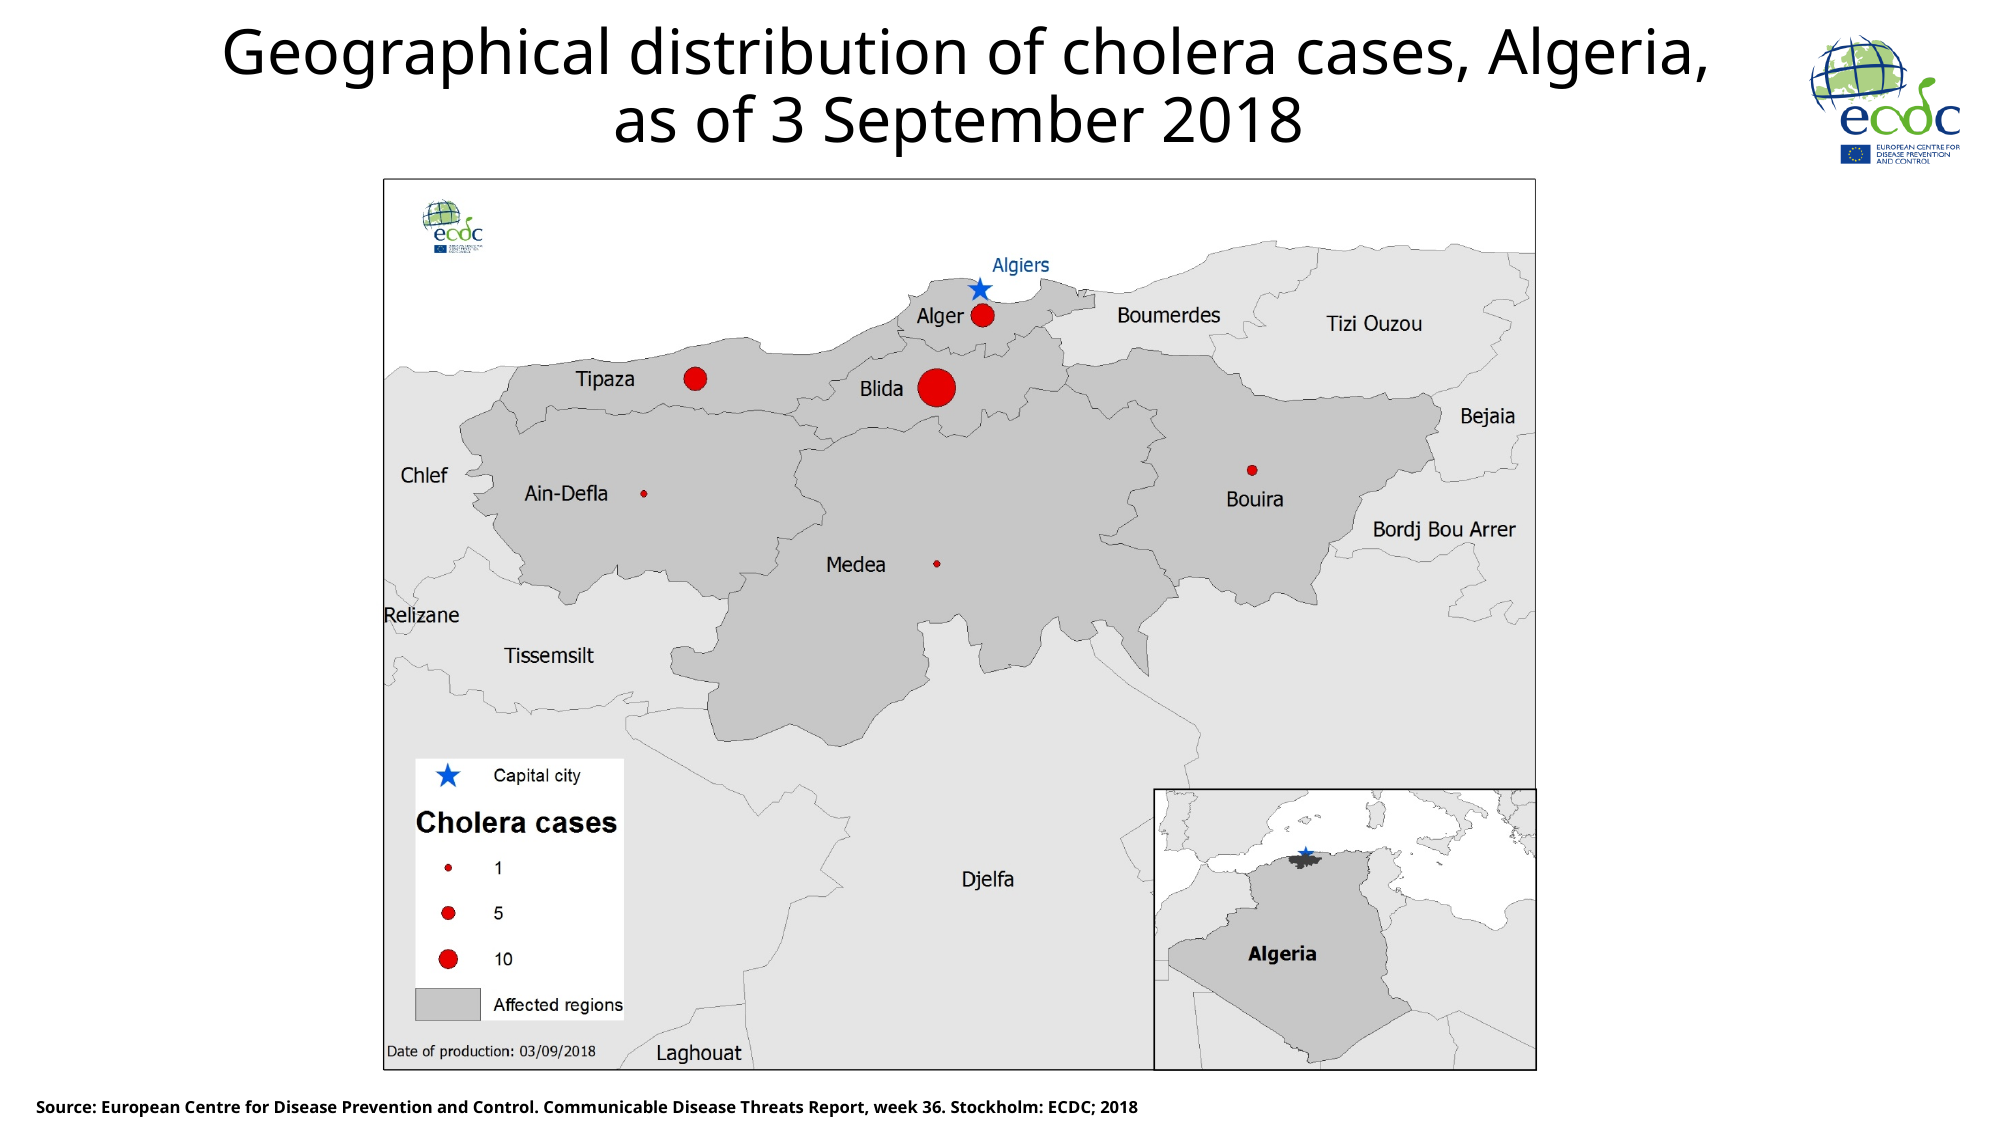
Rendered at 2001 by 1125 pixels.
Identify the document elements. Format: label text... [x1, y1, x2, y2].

picture [376, 164, 1560, 1079]
text_box Geographical distribution of cholera cases, Algeria, as of 3 September 2018 [158, 13, 1777, 163]
picture [1809, 35, 1960, 164]
